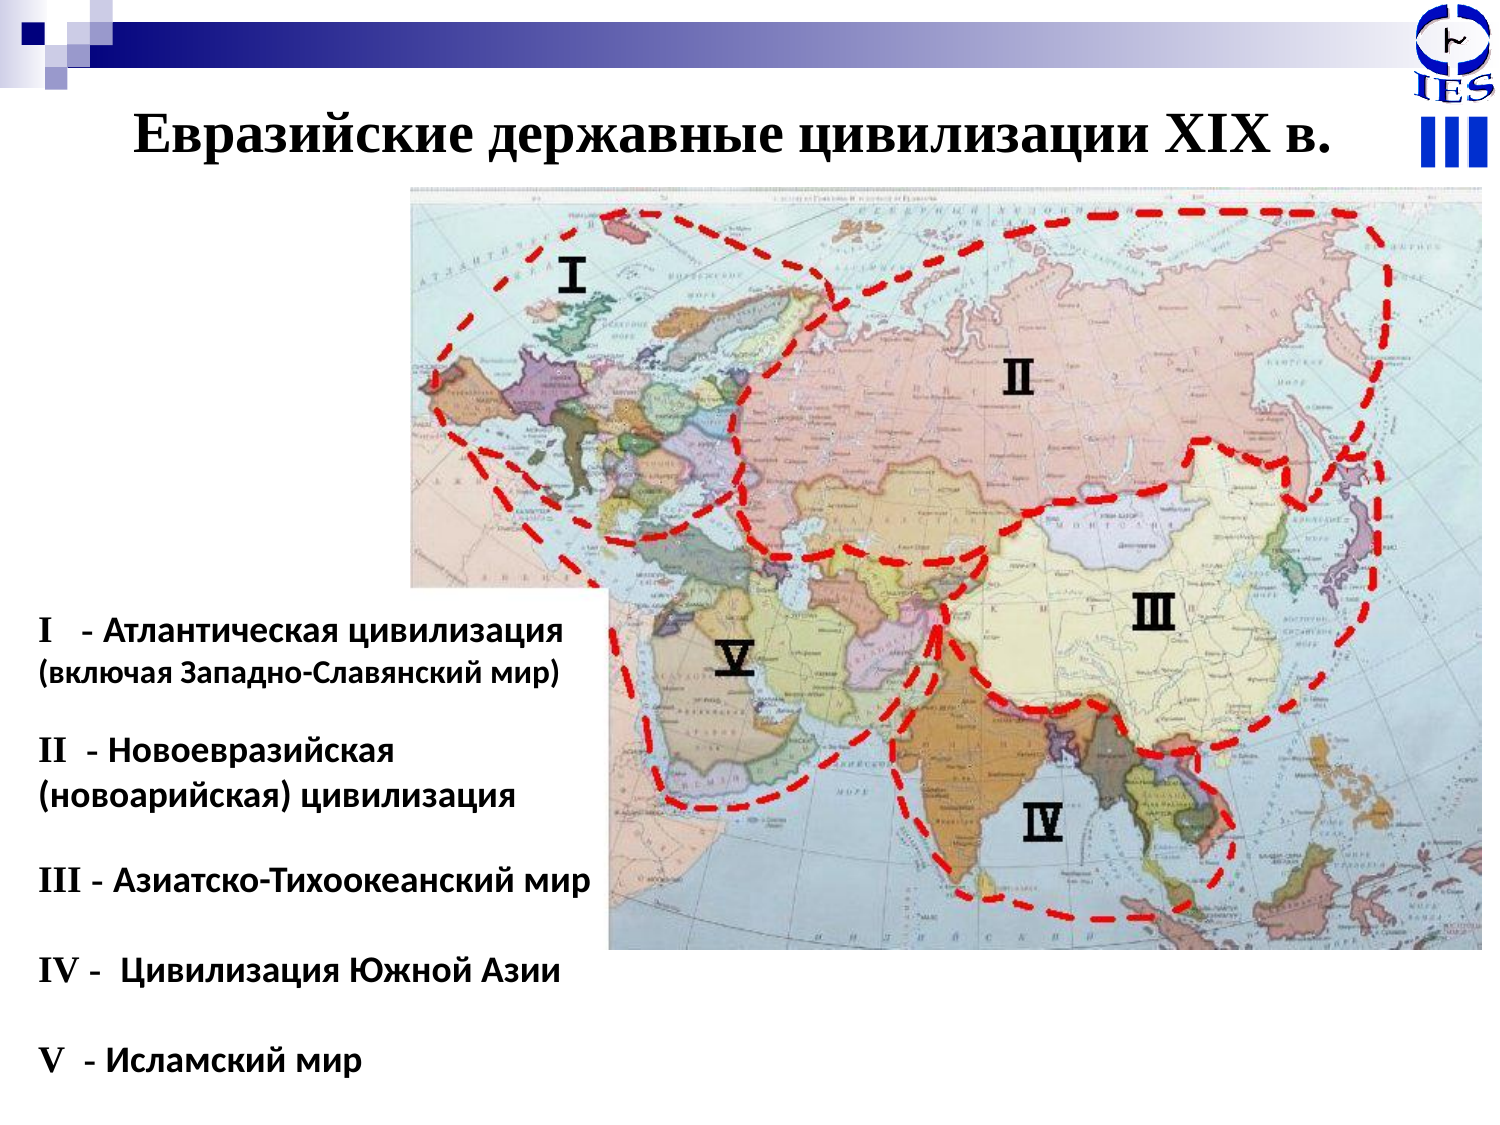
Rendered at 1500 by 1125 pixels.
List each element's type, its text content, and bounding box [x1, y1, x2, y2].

picture [1406, 0, 1500, 177]
picture [409, 187, 1482, 950]
title Евразийские державные цивилизации XIX в. [46, 58, 1405, 200]
text_box I - Атлантическая цивилизация (включая Западно-Славянский мир) II - Новоевразийская (новоарийская) цивилизация III - Азиатско-Тихоокеанский мир IV - Цивилизация Южной Азии V - Исламский мир [23, 597, 621, 1088]
